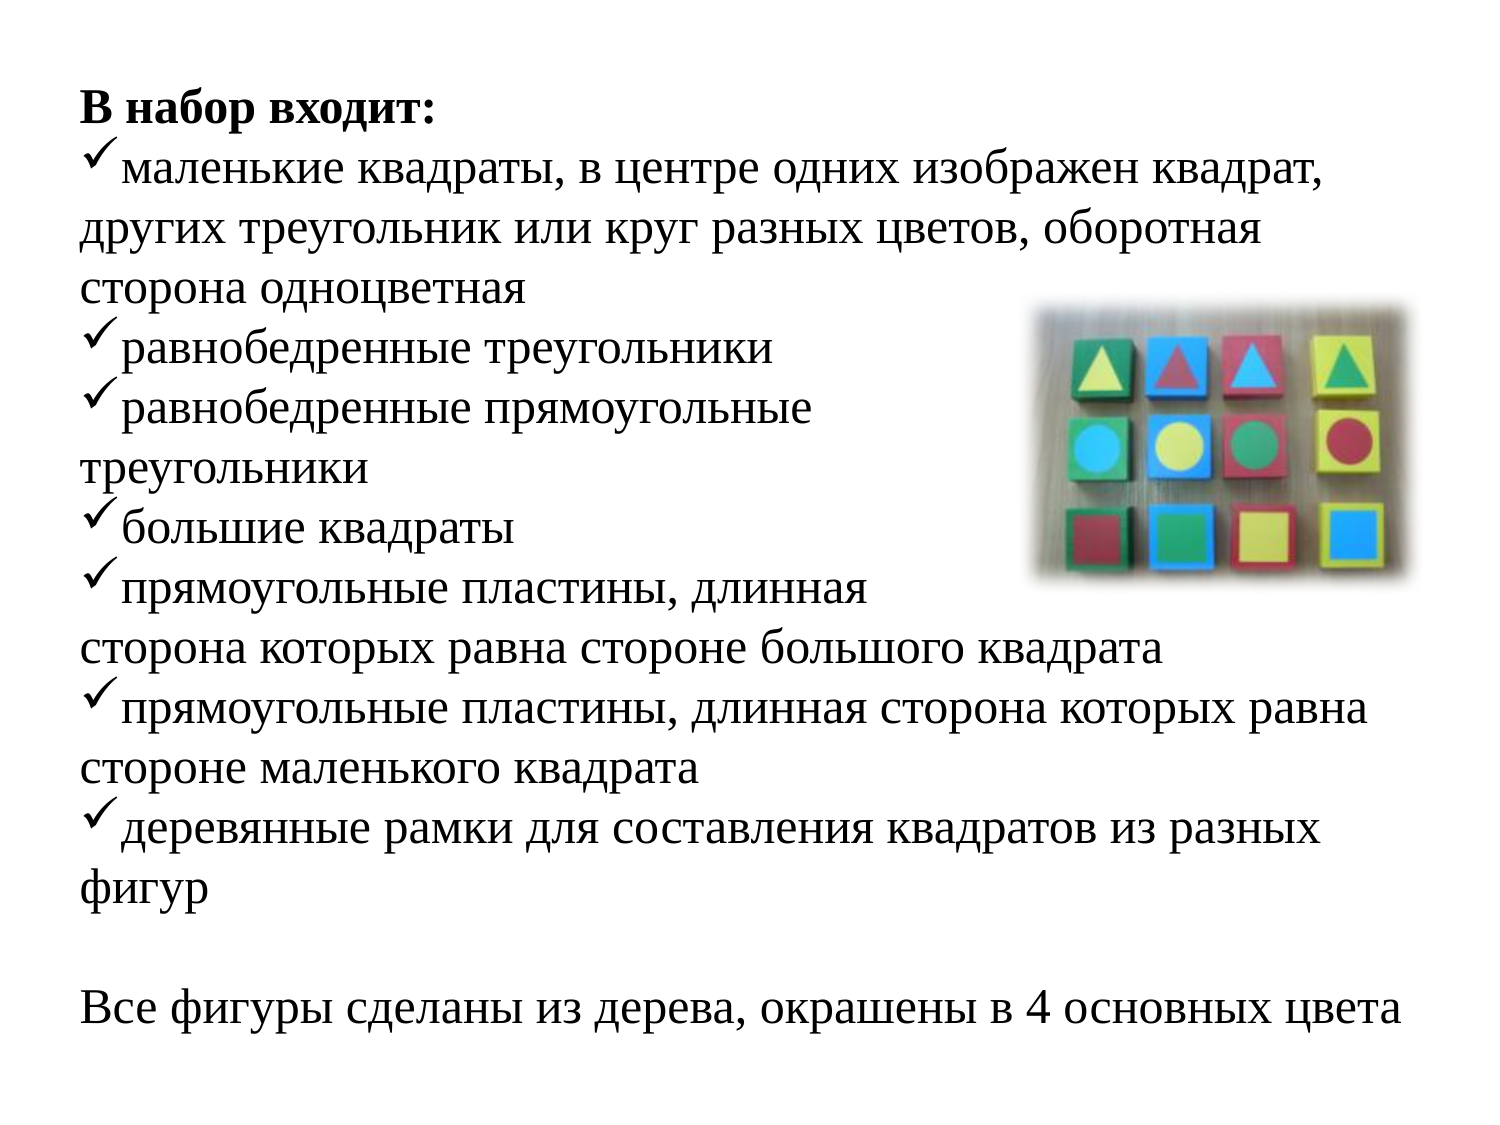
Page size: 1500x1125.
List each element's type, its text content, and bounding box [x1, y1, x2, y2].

picture [1017, 290, 1424, 596]
text_box В набор входит: маленькие квадраты, в центре одних изображен квадрат, других треугольник или круг разных цветов, оборотная сторона одноцветная равнобедренные треугольники равнобедренные прямоугольные треугольники большие квадраты прямоугольные пластины, длинная сторона которых равна стороне большого квадрата прямоугольные пластины, длинная сторона которых равна стороне маленького квадрата деревянные рамки для составления квадратов из разных фигур Все фигуры сделаны из дерева, окрашены в 4 основных цвета [64, 66, 1424, 1125]
